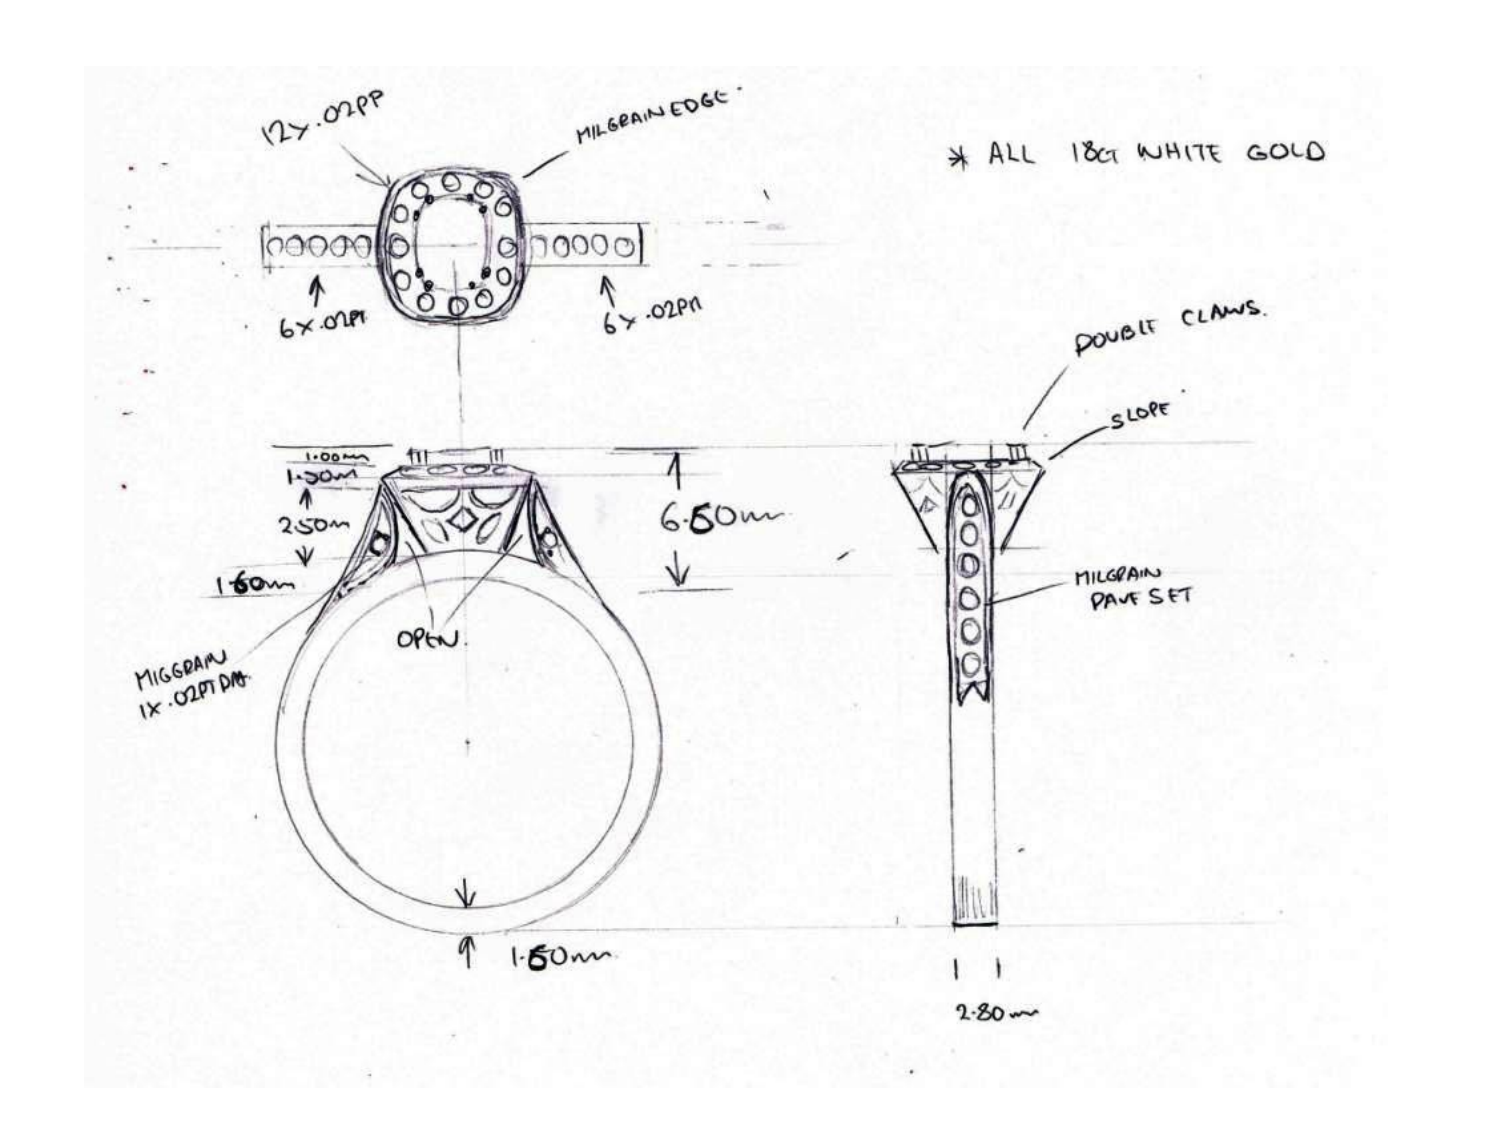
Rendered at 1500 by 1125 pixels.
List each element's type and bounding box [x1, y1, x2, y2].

picture [84, 66, 1388, 1088]
